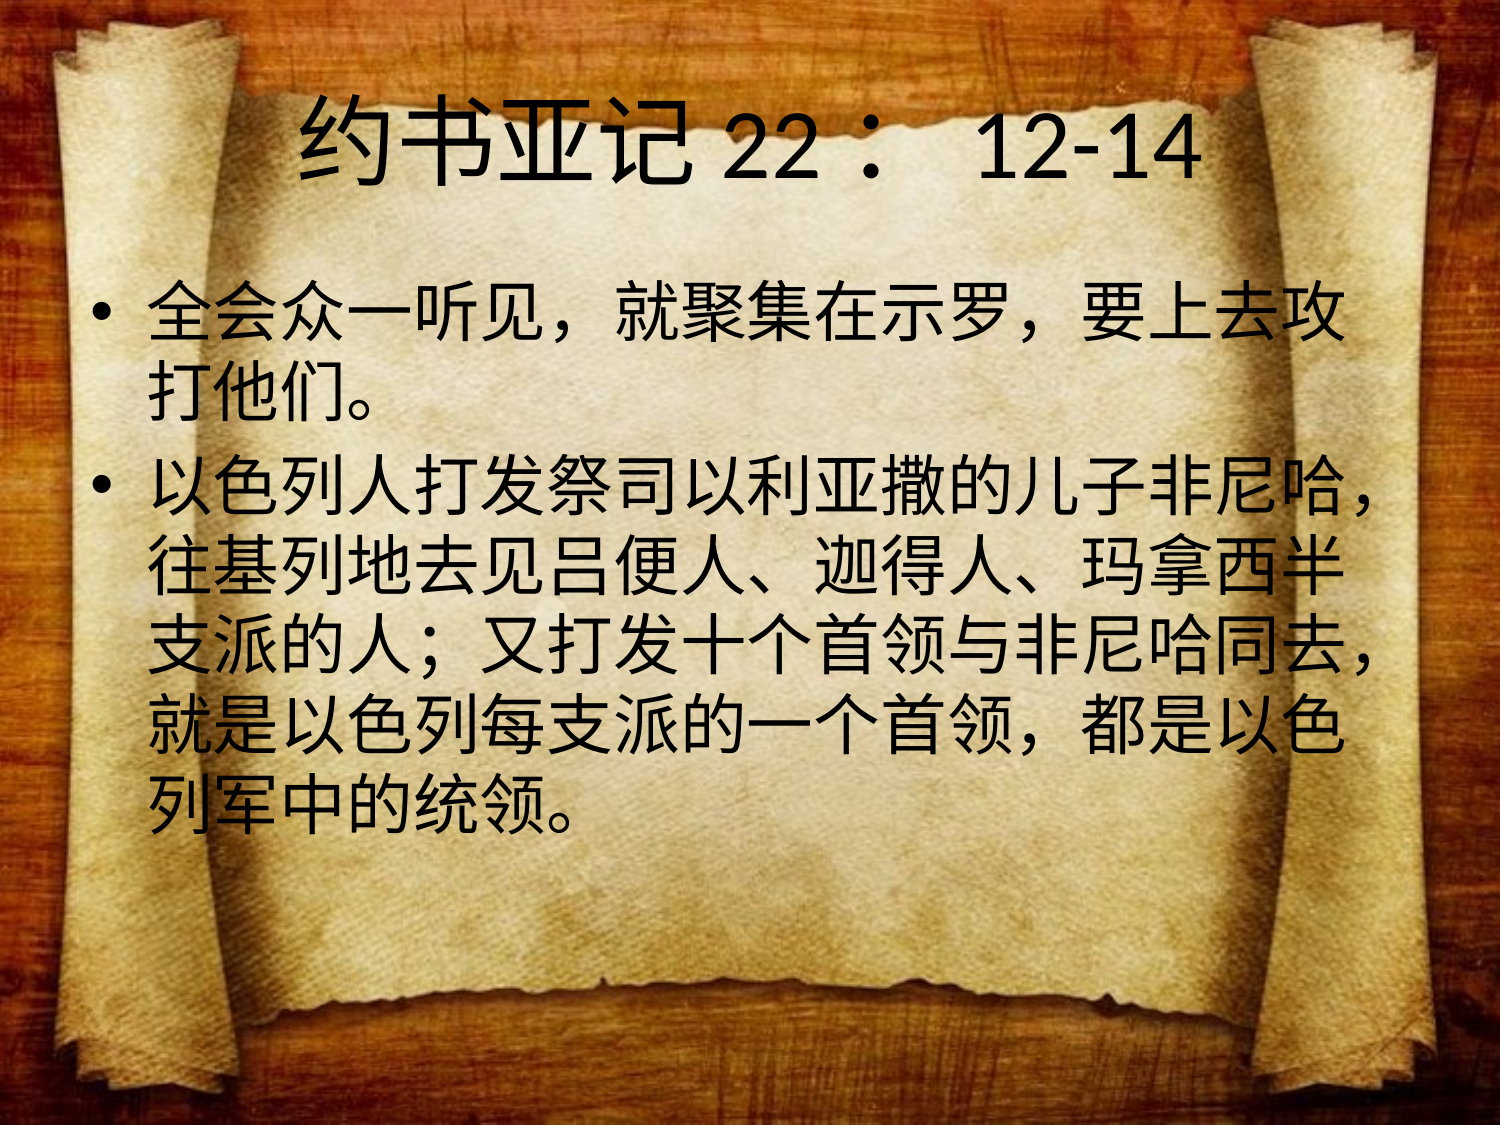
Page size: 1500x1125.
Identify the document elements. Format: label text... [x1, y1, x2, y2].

title 约书亚记22：12-14 [75, 45, 1425, 233]
list 全会众一听见，就聚集在示罗，要上去攻打他们。 以色列人打发祭司以利亚撒的儿子非尼哈，往基列地去见吕便人、迦得人、玛拿西半支派的人；又打发十个首领与非尼哈同去，就是以色列每支派的一个首领，都是以色列军中的统领。 [75, 262, 1425, 1005]
picture [0, 0, 1500, 1125]
